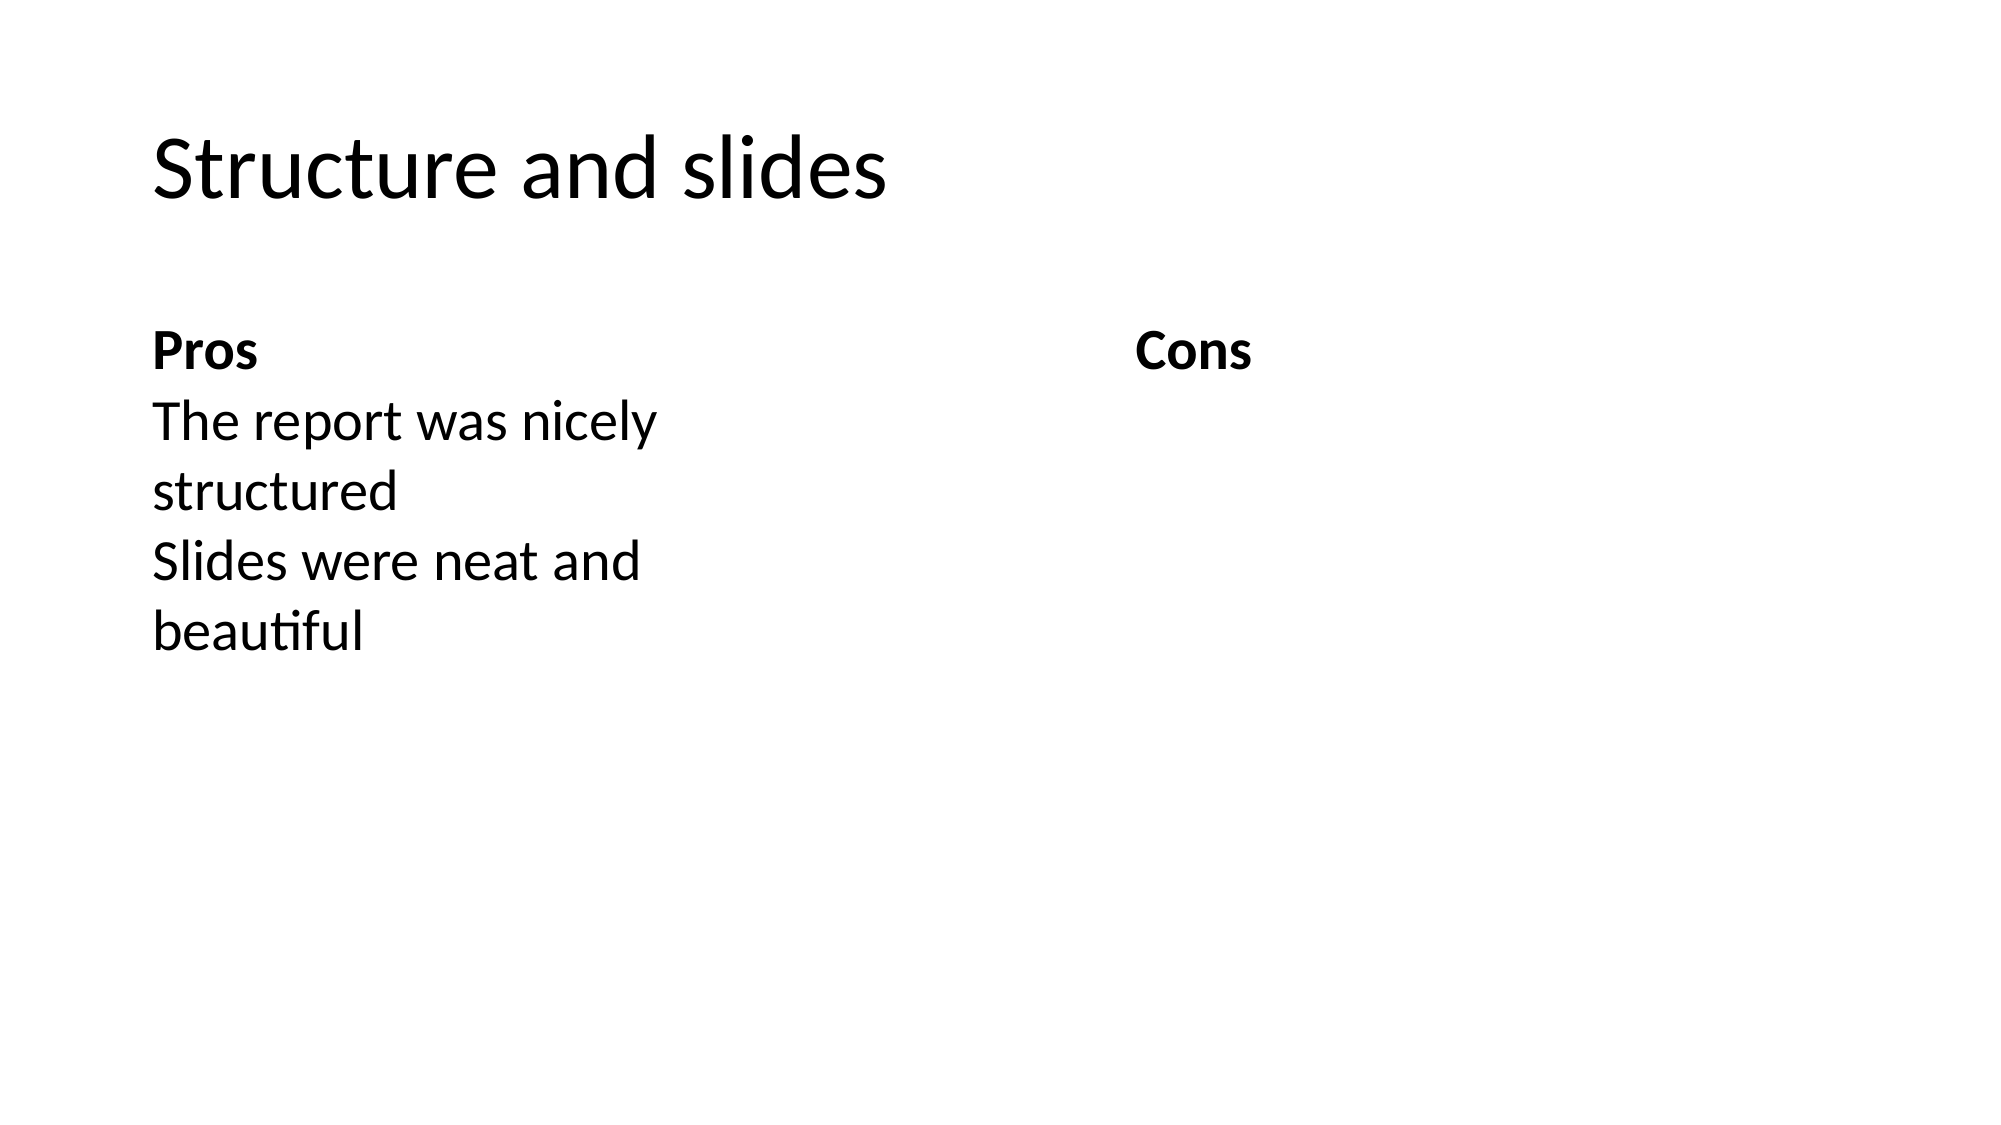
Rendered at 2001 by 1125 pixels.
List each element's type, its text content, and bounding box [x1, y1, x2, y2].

list Cons [1120, 311, 1855, 1026]
title Structure and slides [137, 59, 1863, 278]
list Pros The report was nicely structured Slides were neat and beautiful [137, 311, 818, 1026]
